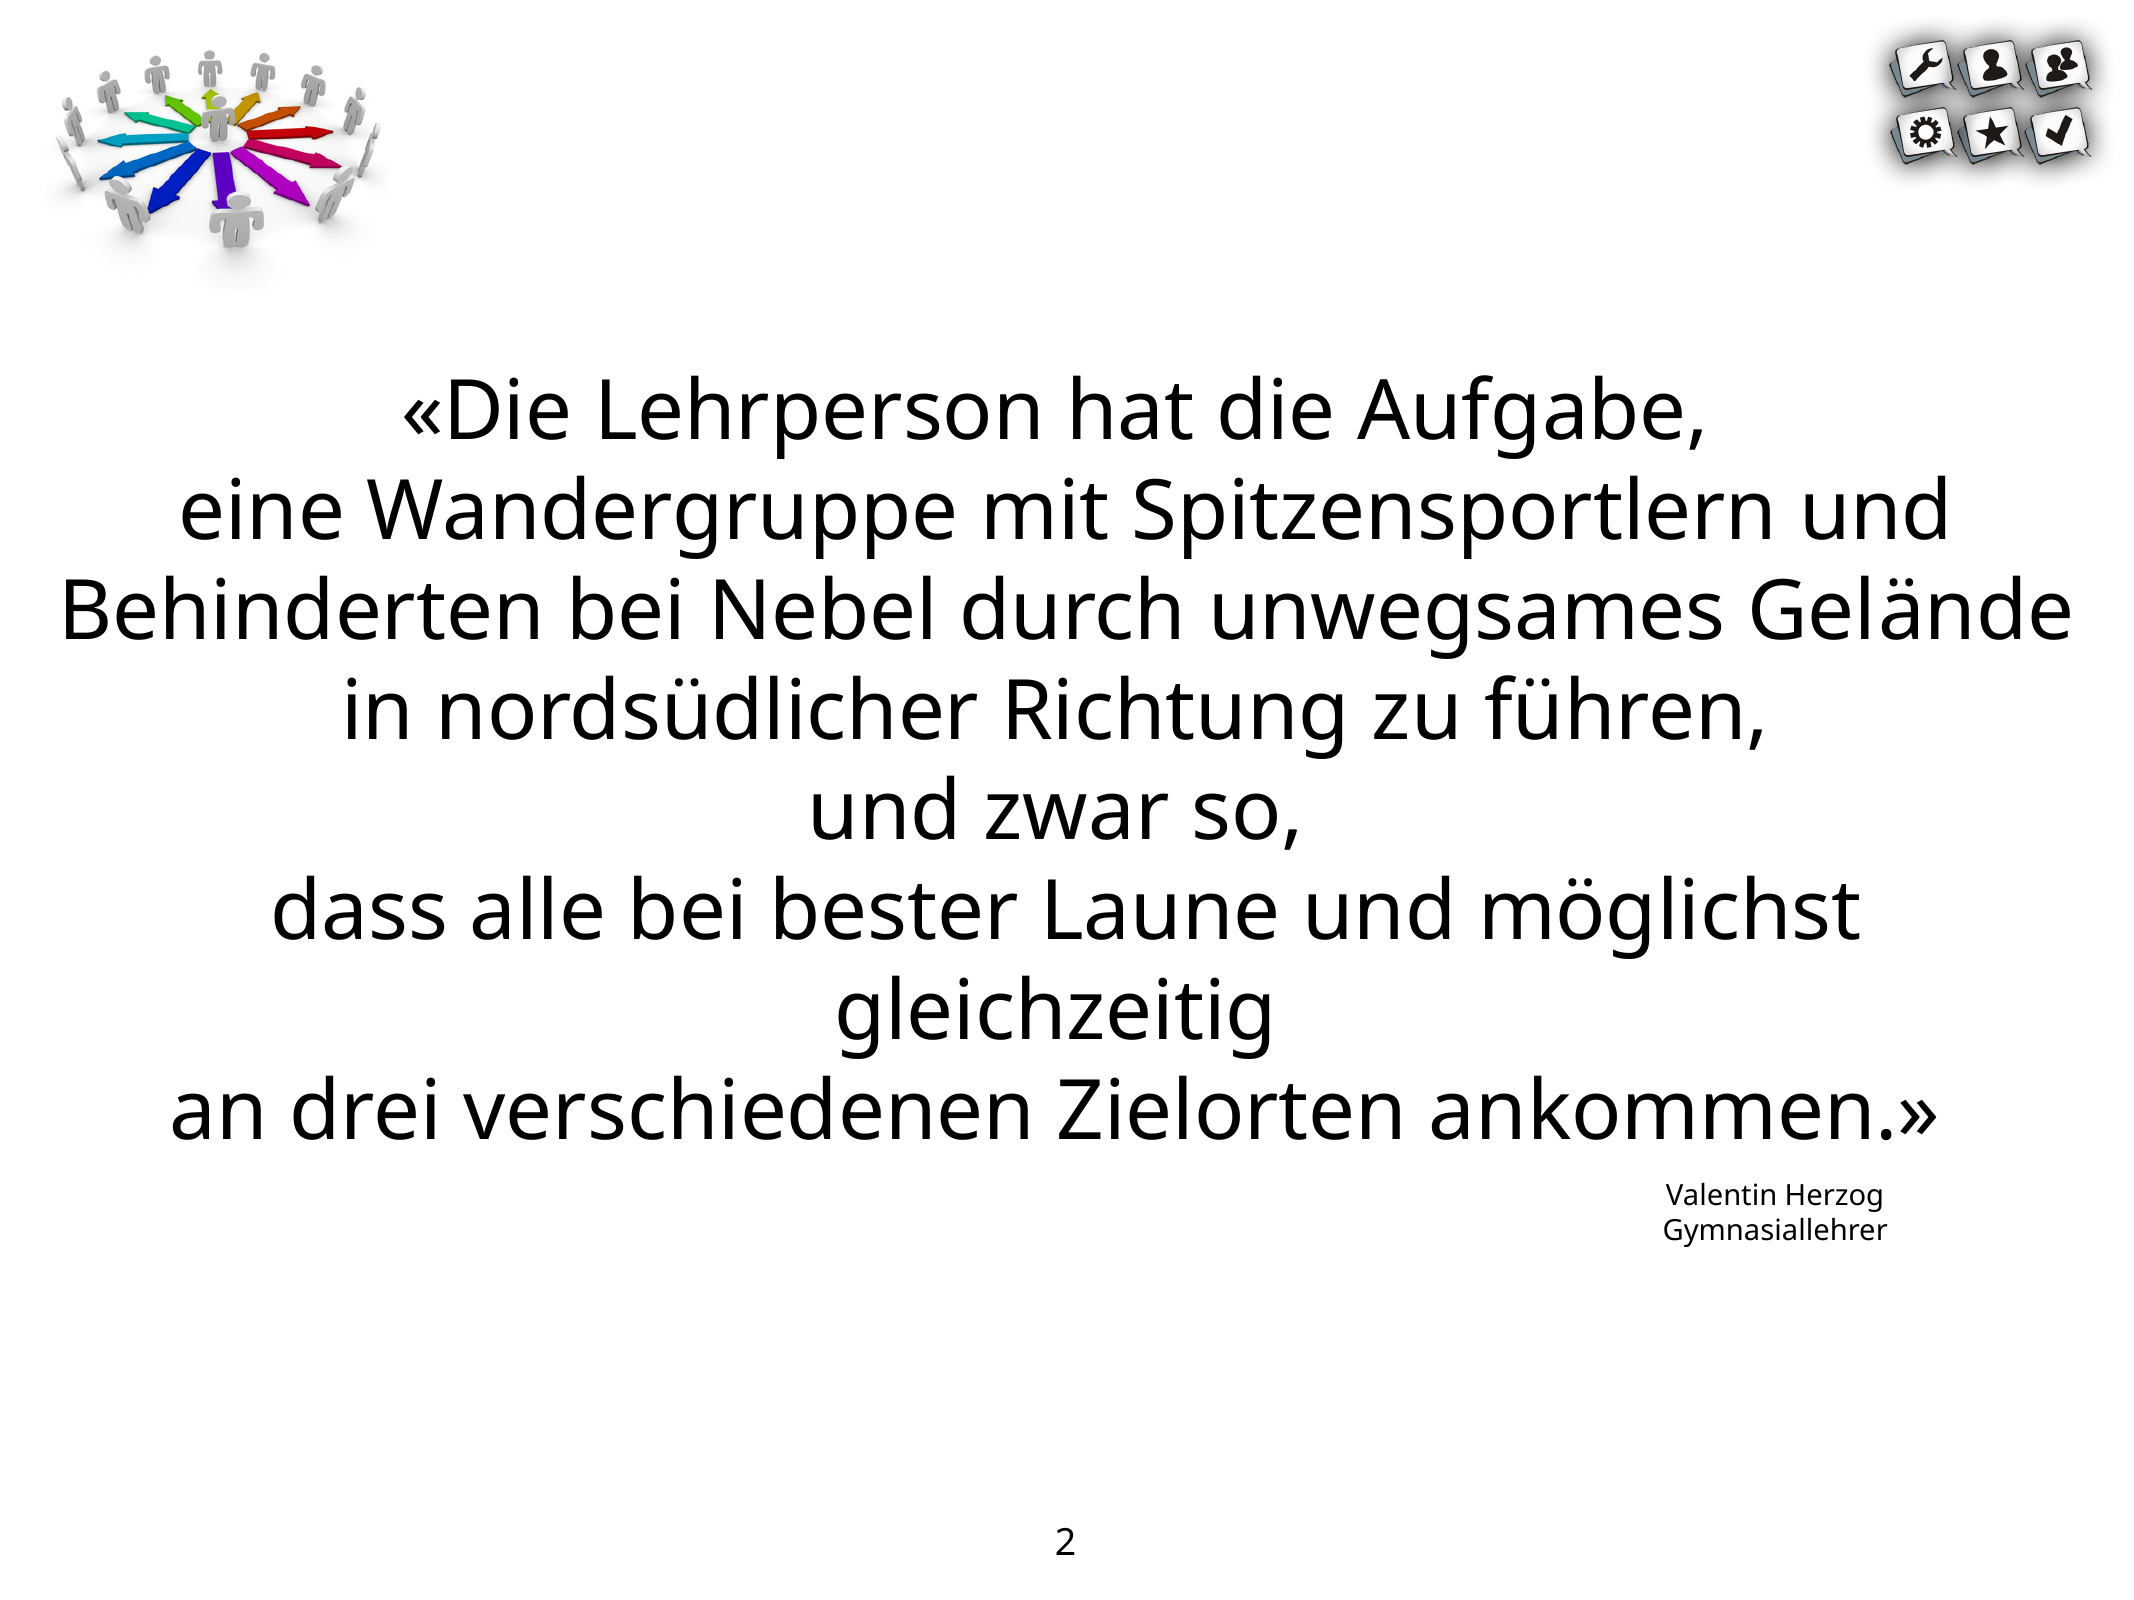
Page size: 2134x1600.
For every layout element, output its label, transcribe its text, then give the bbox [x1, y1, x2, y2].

picture [45, 0, 389, 295]
slide_number 2 [1045, 1517, 1086, 1581]
text_box «Die Lehrperson hat die Aufgabe, eine Wandergruppe mit Spitzensportlern und Behinderten bei Nebel durch unwegsames Gelände in nordsüdlicher Richtung zu führen, und zwar so, dass alle bei bester Laune und möglichst gleichzeitig an drei verschiedenen Zielorten ankommen.» [50, 356, 2084, 1157]
text_box Valentin Herzog Gymnasiallehrer [1612, 1167, 1938, 1255]
picture [1889, 35, 2093, 169]
